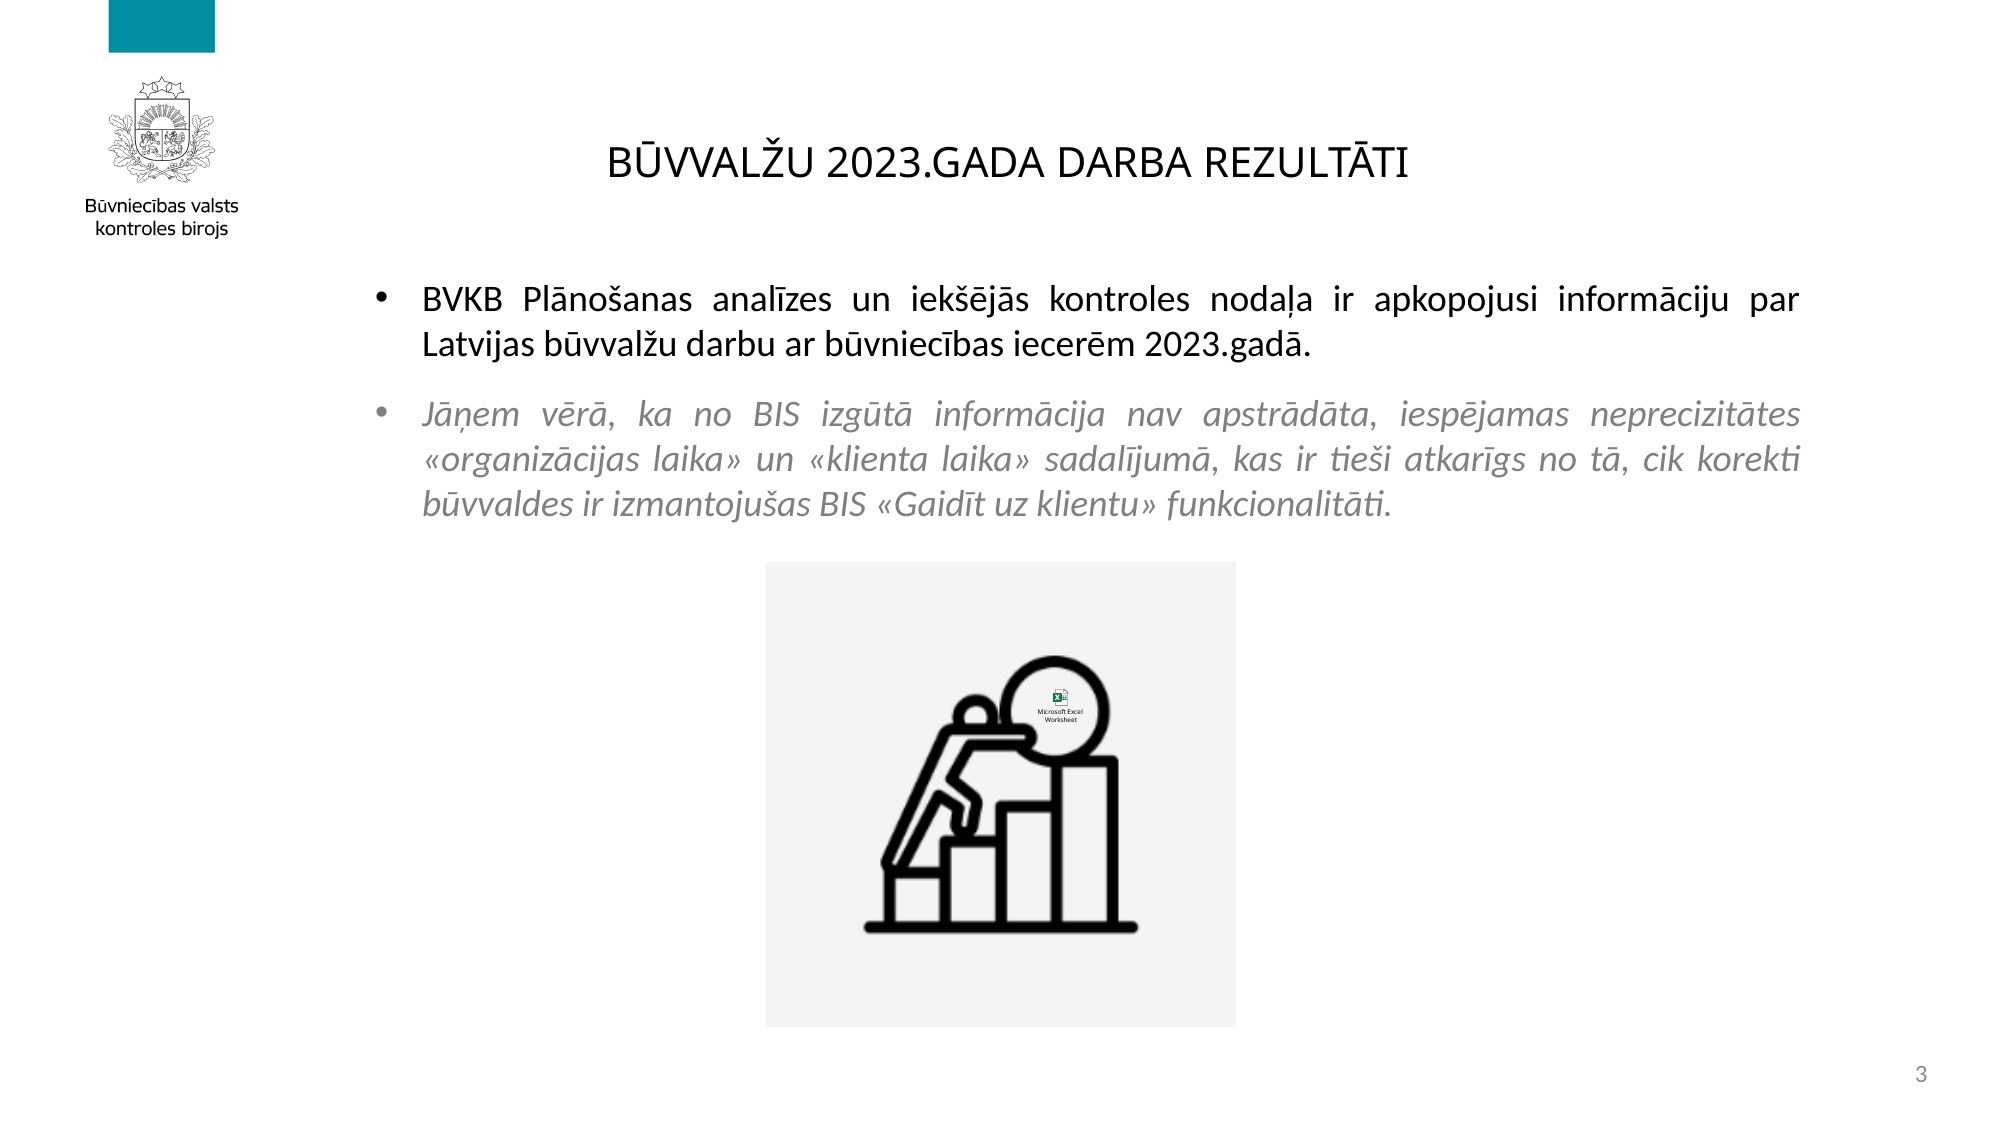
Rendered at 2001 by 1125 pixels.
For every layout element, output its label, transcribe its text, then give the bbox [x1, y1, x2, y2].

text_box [1035, 688, 1087, 733]
text_box BVKB Plānošanas analīzes un iekšējās kontroles nodaļa ir apkopojusi informāciju par Latvijas būvvalžu darbu ar būvniecības iecerēm 2023.gadā. Jāņem vērā, ka no BIS izgūtā informācija nav apstrādāta, iespējamas neprecizitātes «organizācijas laika» un «klienta laika» sadalījumā, kas ir tieši atkarīgs no tā, cik korekti būvvaldes ir izmantojušas BIS «Gaidīt uz klientu» funkcionalitāti. [360, 266, 1817, 532]
picture [764, 562, 1236, 1027]
slide_number 3 [1878, 1042, 1943, 1103]
text_box BŪVVALŽU 2023.GADA DARBA REZULTĀTI [311, 128, 1705, 194]
picture [86, 0, 238, 239]
